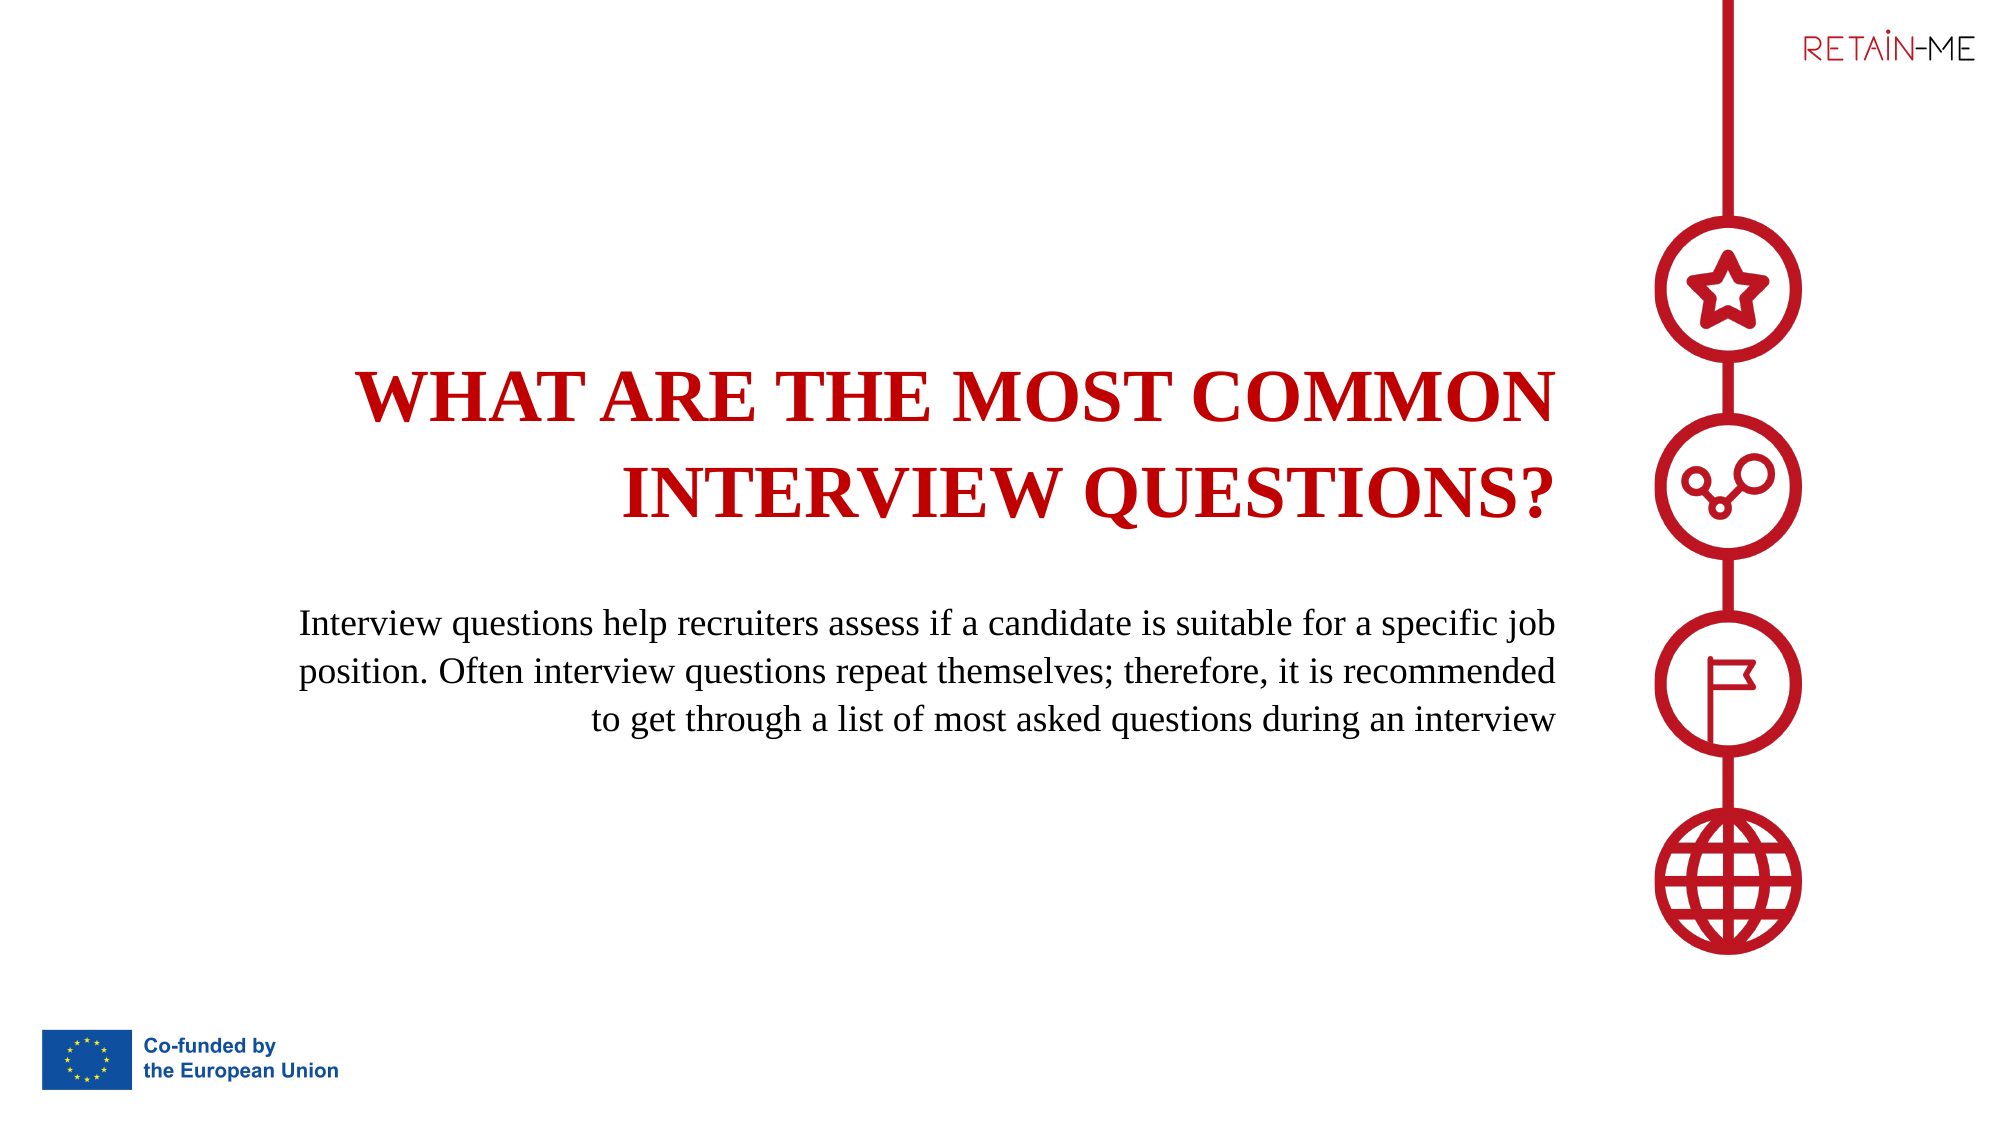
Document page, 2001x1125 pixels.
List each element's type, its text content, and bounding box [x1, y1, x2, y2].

text_box WHAT ARE THE MOST COMMON INTERVIEW QUESTIONS? [263, 332, 1573, 540]
picture [38, 1025, 361, 1094]
text_box [0, 1016, 377, 1103]
picture [1654, 0, 1978, 956]
text_box Interview questions help recruiters assess if a candidate is suitable for a specific job position. Often interview questions repeat themselves; therefore, it is recommended to get through a list of most asked questions during an interview [263, 587, 1573, 747]
